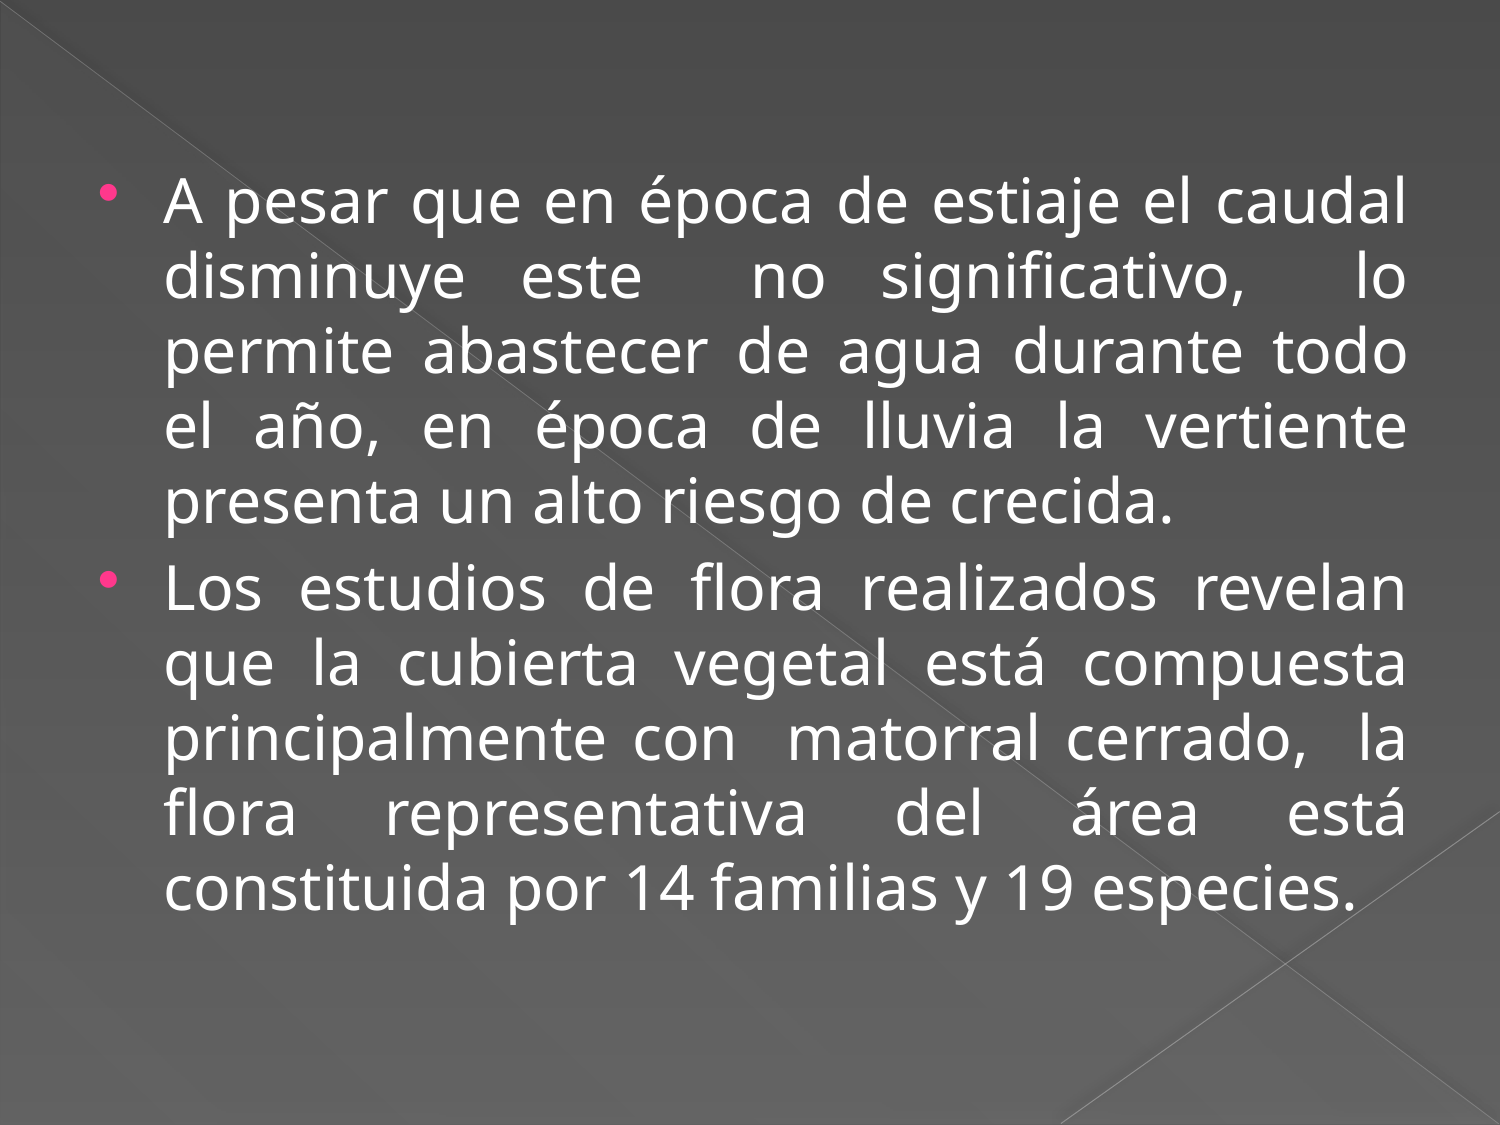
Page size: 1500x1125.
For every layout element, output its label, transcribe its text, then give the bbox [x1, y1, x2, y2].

list A pesar que en época de estiaje el caudal disminuye este no significativo, lo permite abastecer de agua durante todo el año, en época de lluvia la vertiente presenta un alto riesgo de crecida. Los estudios de flora realizados revelan que la cubierta vegetal está compuesta principalmente con matorral cerrado, la flora representativa del área está constituida por 14 familias y 19 especies. [75, 66, 1425, 1059]
